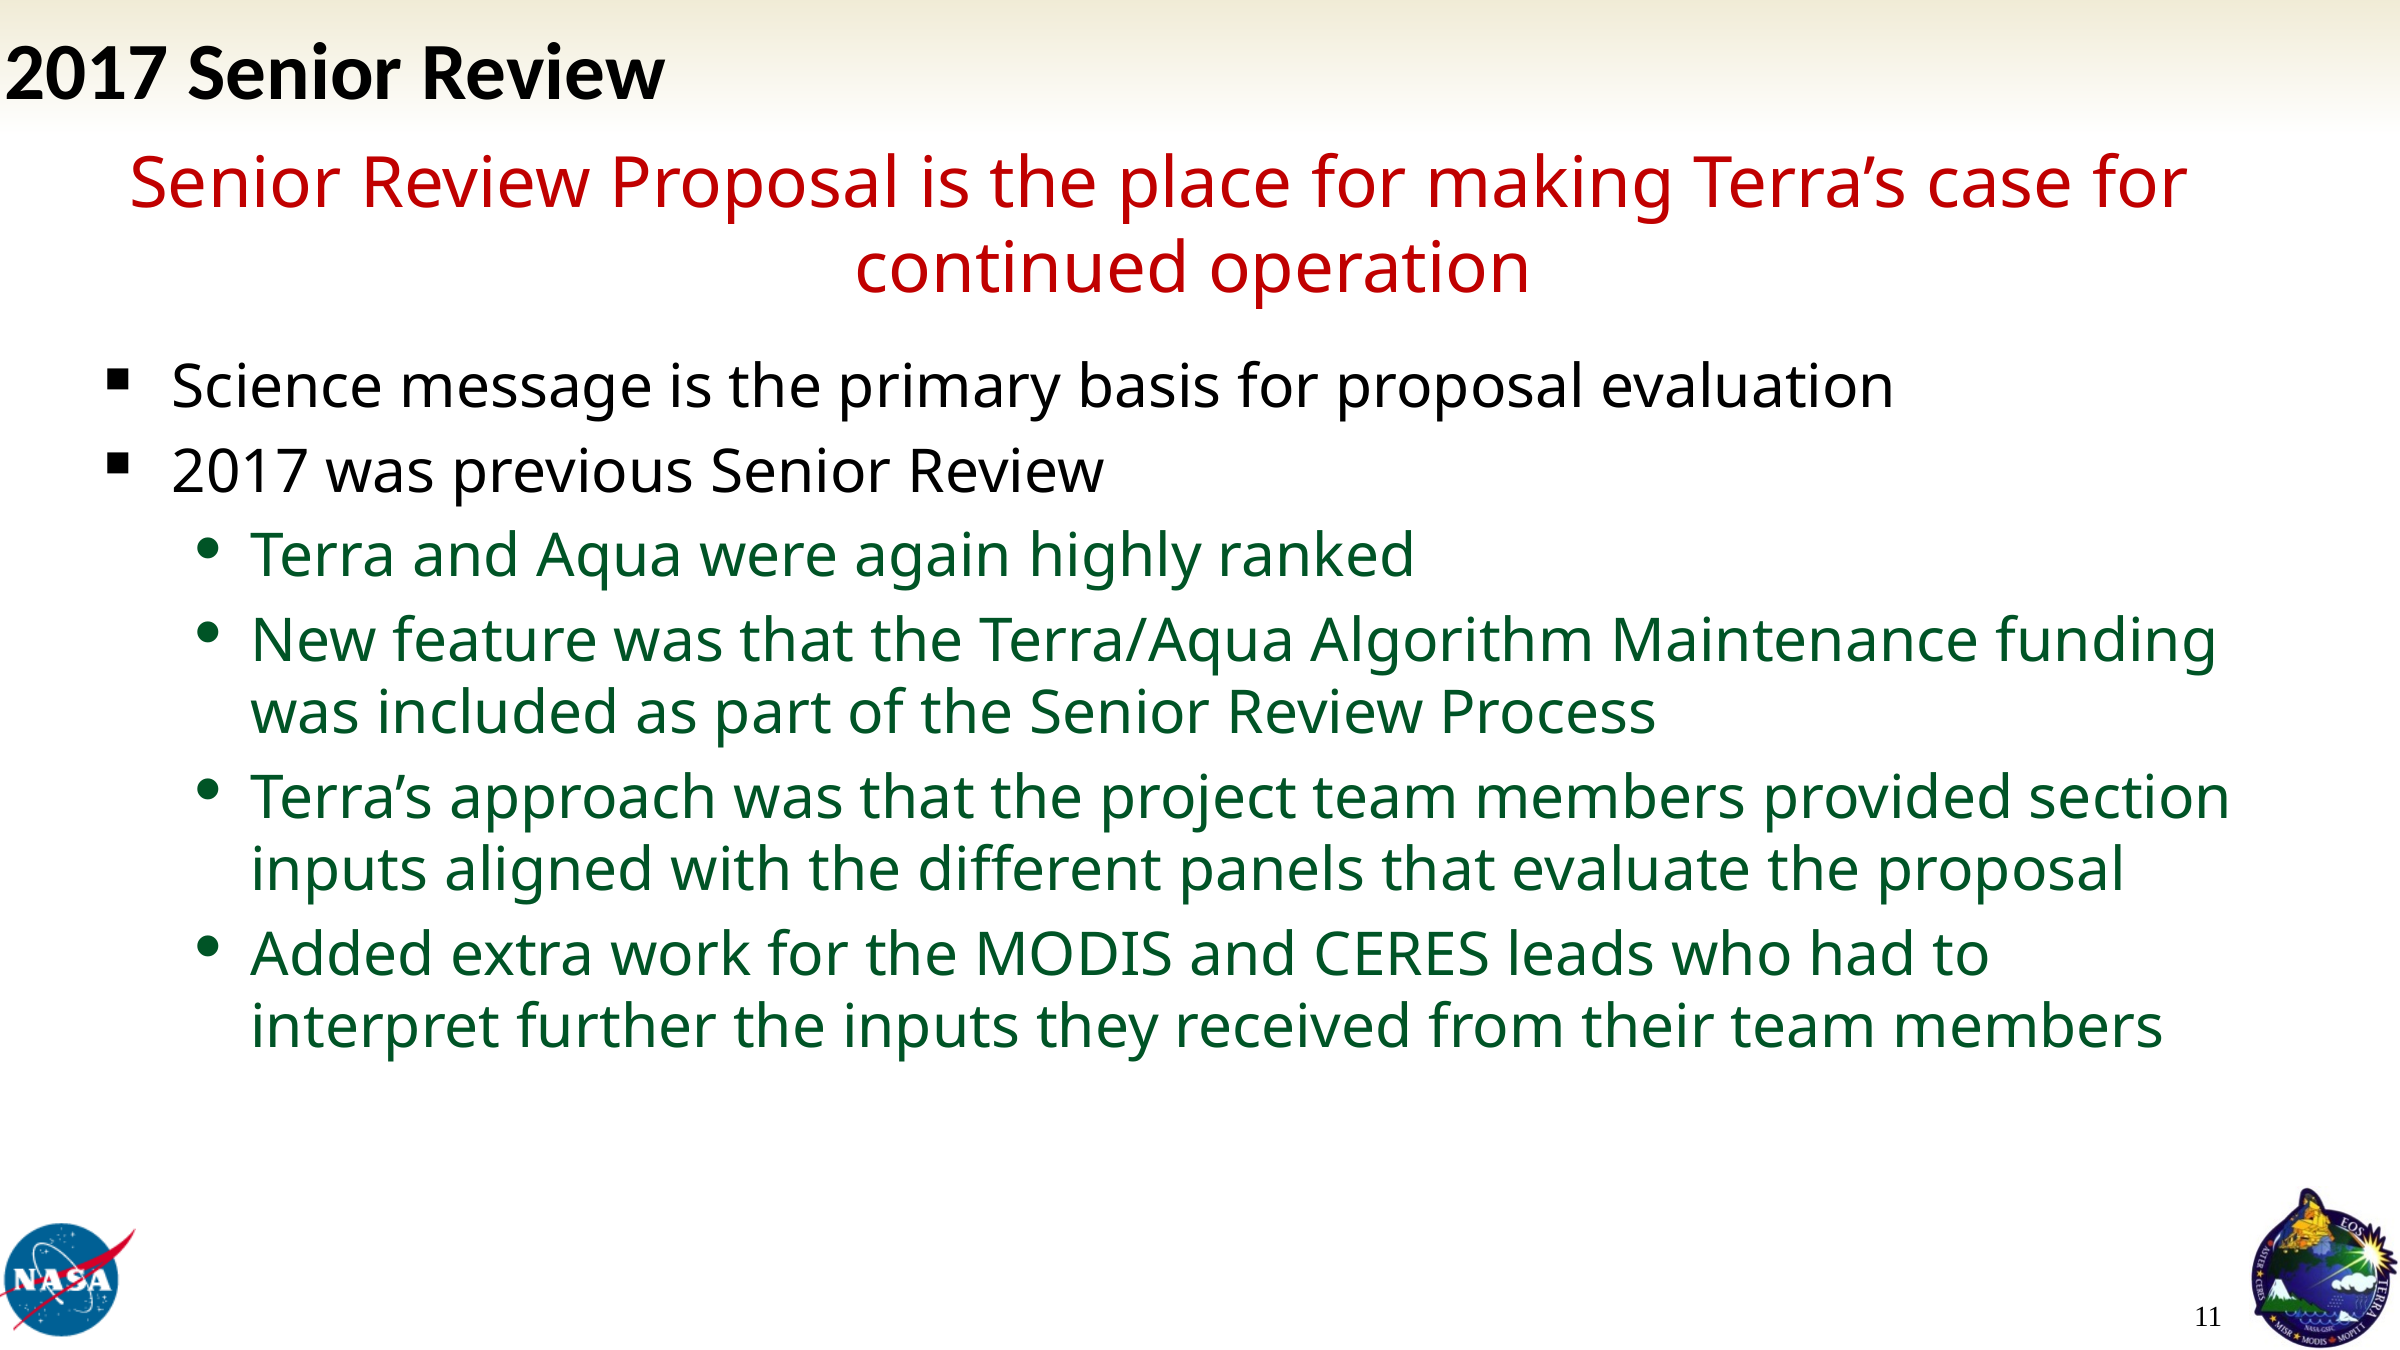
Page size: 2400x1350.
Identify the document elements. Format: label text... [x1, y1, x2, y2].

picture [0, 1211, 136, 1349]
picture [2249, 1186, 2400, 1350]
list Senior Review Proposal is the place for making Terra’s case for continued operation [59, 134, 2261, 331]
title 2017 Senior Review [0, 0, 2400, 135]
list Science message is the primary basis for proposal evaluation 2017 was previous Senior Review Terra and Aqua were again highly ranked New feature was that the Terra/Aqua Algorithm Maintenance funding was included as part of the Senior Review Process Terra’s approach was that the project team members provided section inputs aligned with the different panels that evaluate the proposal Added extra work for the MODIS and CERES leads who had to interpret further the inputs they received from their team members [99, 344, 2261, 1294]
